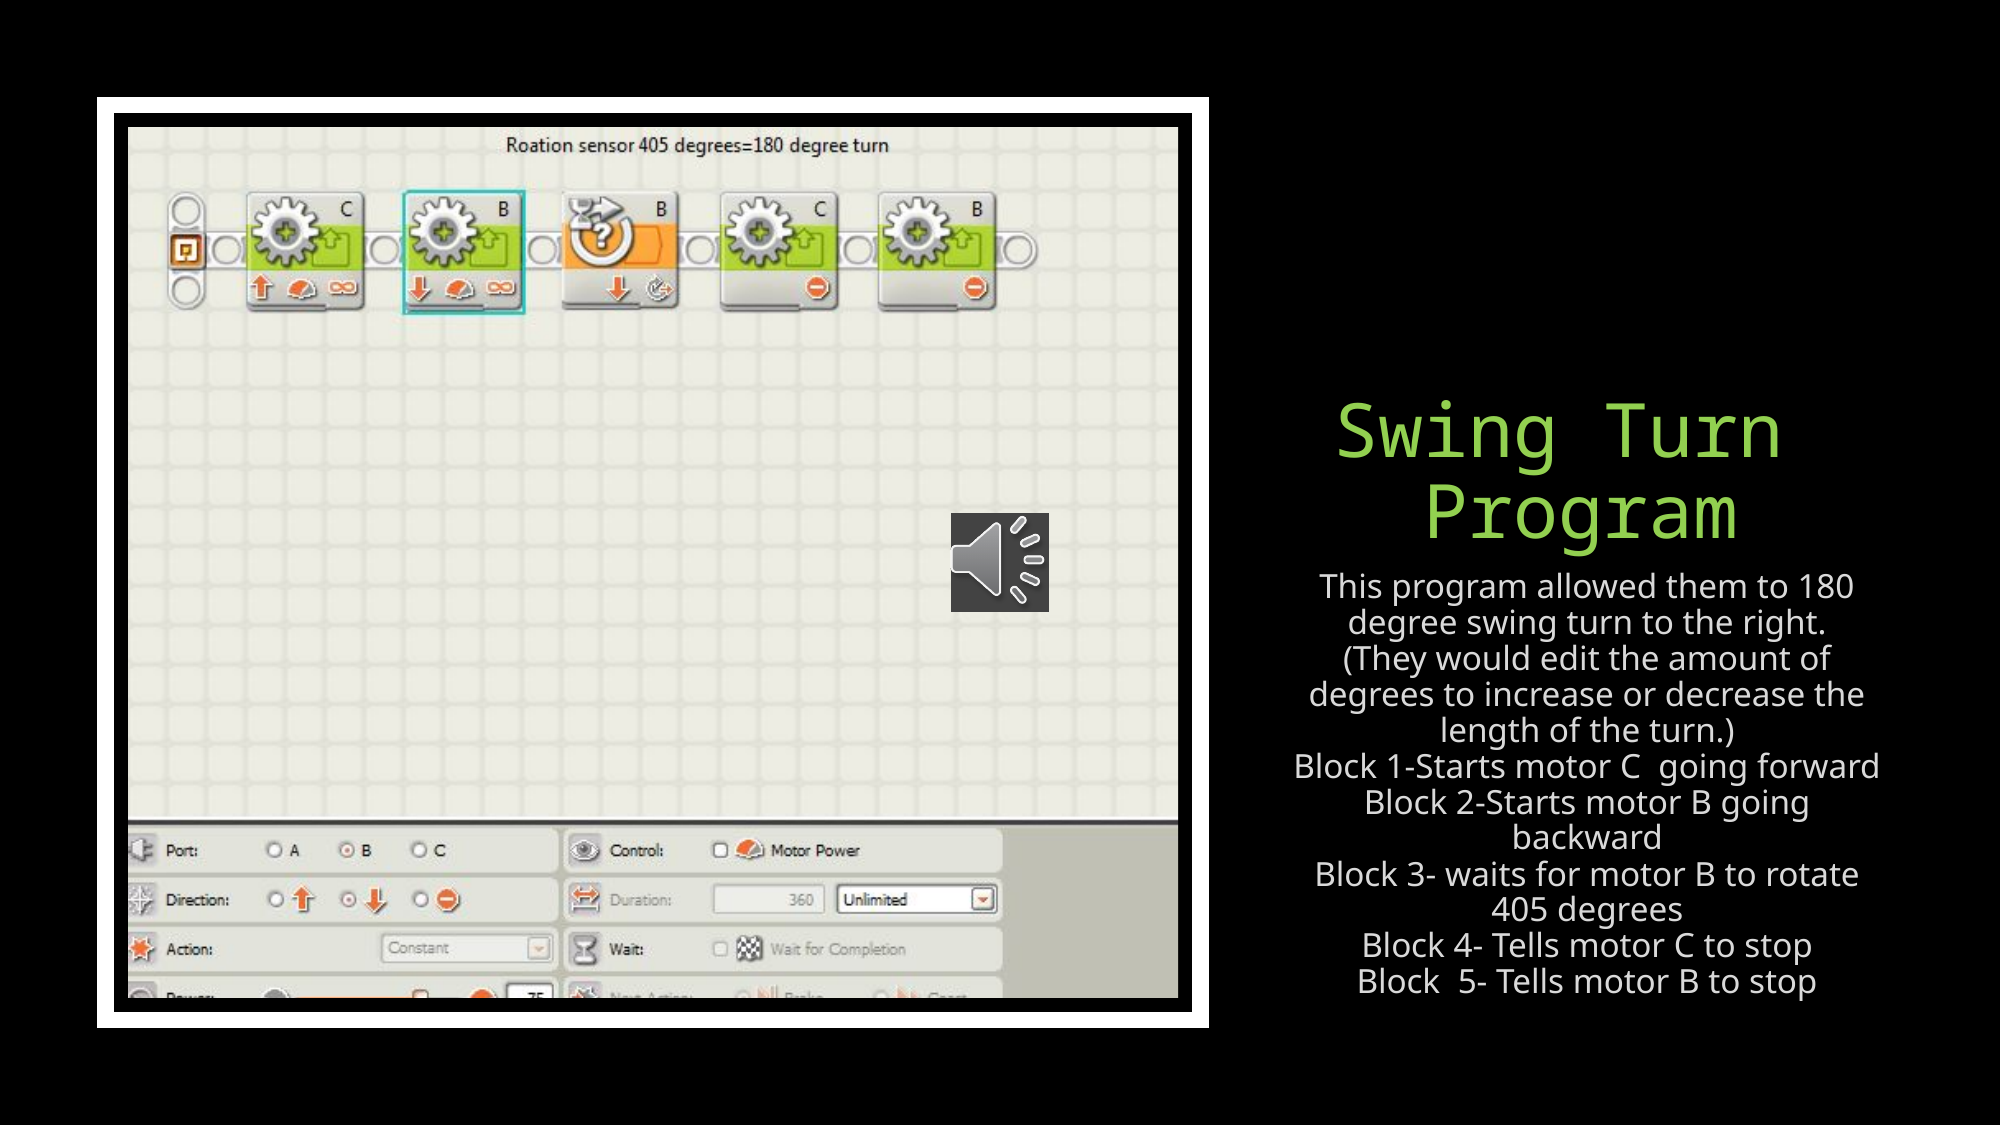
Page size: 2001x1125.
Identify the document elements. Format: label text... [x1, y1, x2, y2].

picture [128, 127, 1179, 998]
list This program allowed them to 180 degree swing turn to the right. (They would edit the amount of degrees to increase or decrease the length of the turn.) Block 1-Starts motor C going forward Block 2-Starts motor B going backward Block 3- waits for motor B to rotate 405 degrees Block 4- Tells motor C to stop Block 5- Tells motor B to stop [1275, 562, 1900, 1063]
title Swing Turn Program [1224, 262, 1938, 563]
